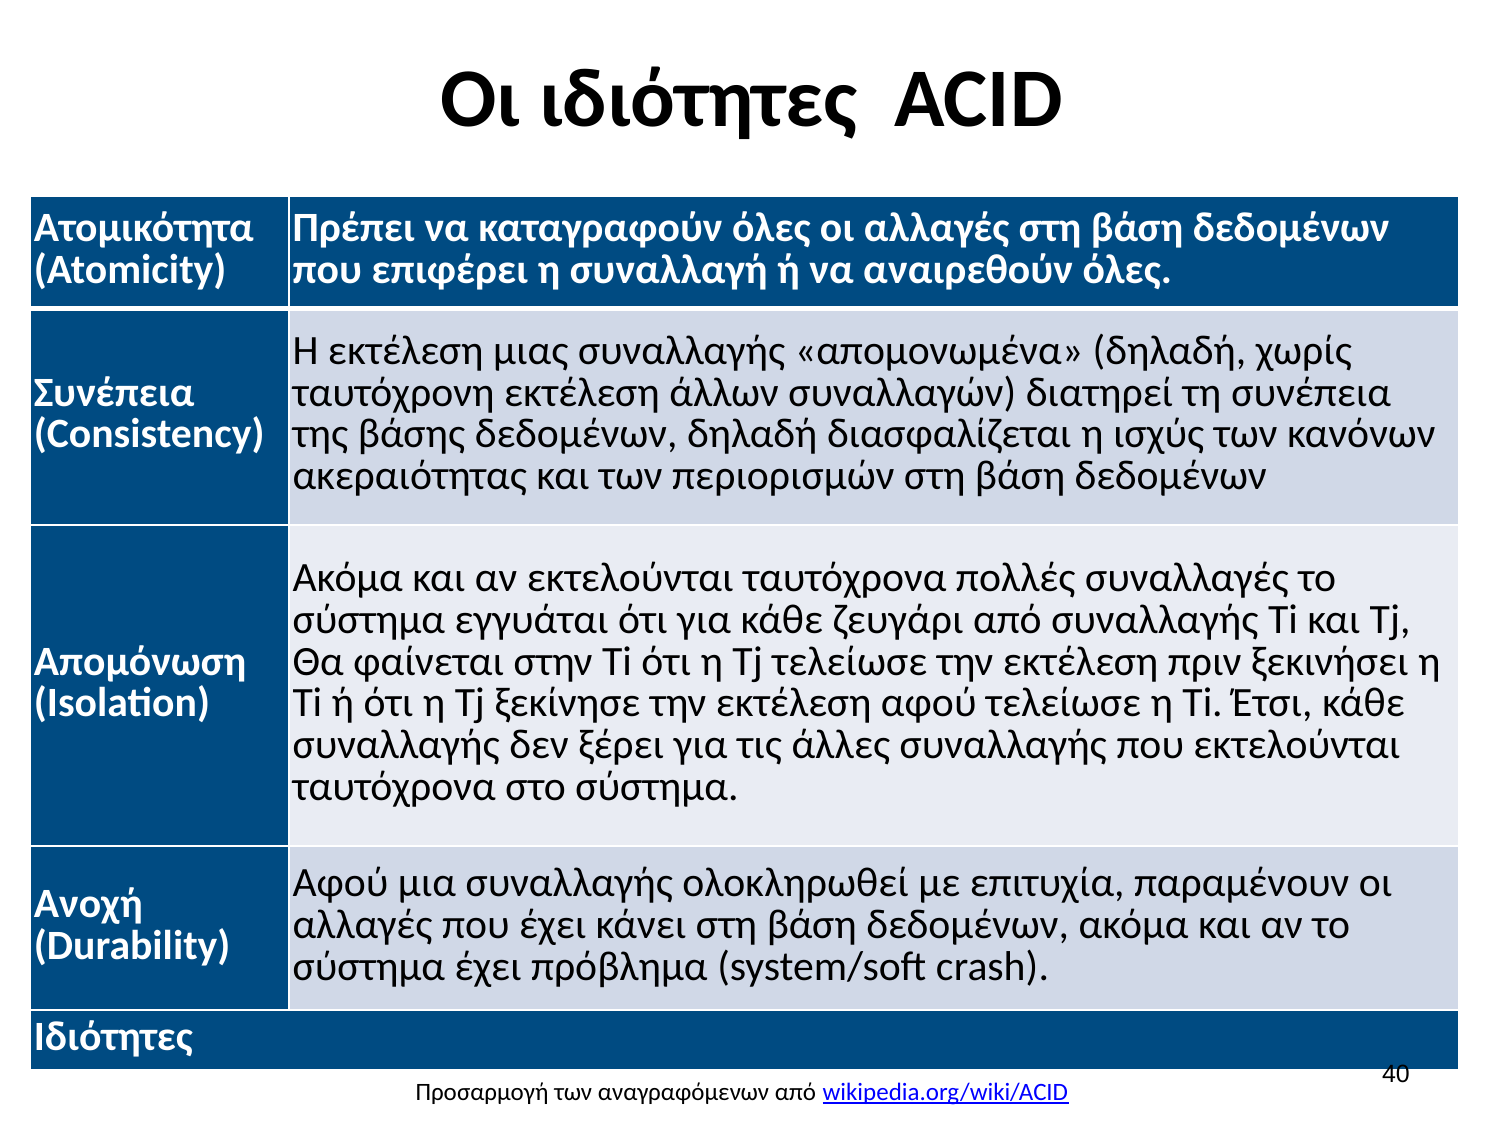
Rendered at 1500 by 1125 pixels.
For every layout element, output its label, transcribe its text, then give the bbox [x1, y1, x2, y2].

slide_number 39 [1074, 1042, 1425, 1103]
text_box Προσαρμογή των αναγραφόμενων από wikipedia.org/wiki/ACID [305, 1071, 1179, 1113]
table_cell Συνέπεια (Consistency) [31, 311, 288, 524]
table_cell Αφού μια συναλλαγής ολοκληρωθεί με επιτυχία, παραμένουν οι αλλαγές που έχει κάνει στη βάση δεδομένων, ακόμα και αν το σύστημα έχει πρόβλημα (system/soft crash). [290, 847, 1458, 1009]
table_header Ατομικότητα (Atomicity) [31, 197, 288, 306]
table_cell Ιδιότητες [31, 1011, 1458, 1069]
table_cell Ακόμα και αν εκτελούνται ταυτόχρονα πολλές συναλλαγές το σύστημα εγγυάται ότι για κάθε ζευγάρι από συναλλαγής Ti και Tj, Θα φαίνεται στην Ti ότι η Tj τελείωσε την εκτέλεση πριν ξεκινήσει η Ti ή ότι η Tj ξεκίνησε την εκτέλεση αφού τελείωσε η Ti. Έτσι, κάθε συναλλαγής δεν ξέρει για τις άλλες συναλλαγής που εκτελούνται ταυτόχρονα στο σύστημα. [290, 526, 1458, 845]
table_cell Η εκτέλεση μιας συναλλαγής «απομονωμένα» (δηλαδή, χωρίς ταυτόχρονη εκτέλεση άλλων συναλλαγών) διατηρεί τη συνέπεια της βάσης δεδομένων, δηλαδή διασφαλίζεται η ισχύς των κανόνων ακεραιότητας και των περιορισμών στη βάση δεδομένων [290, 311, 1458, 524]
title Οι ιδιότητες ACID [76, 19, 1427, 169]
table_cell Ανοχή (Durability) [31, 847, 288, 1009]
table_cell Απομόνωση (Isolation) [31, 526, 288, 845]
table_header Πρέπει να καταγραφούν όλες οι αλλαγές στη βάση δεδομένων που επιφέρει η συναλλαγή ή να αναιρεθούν όλες. [290, 197, 1458, 306]
